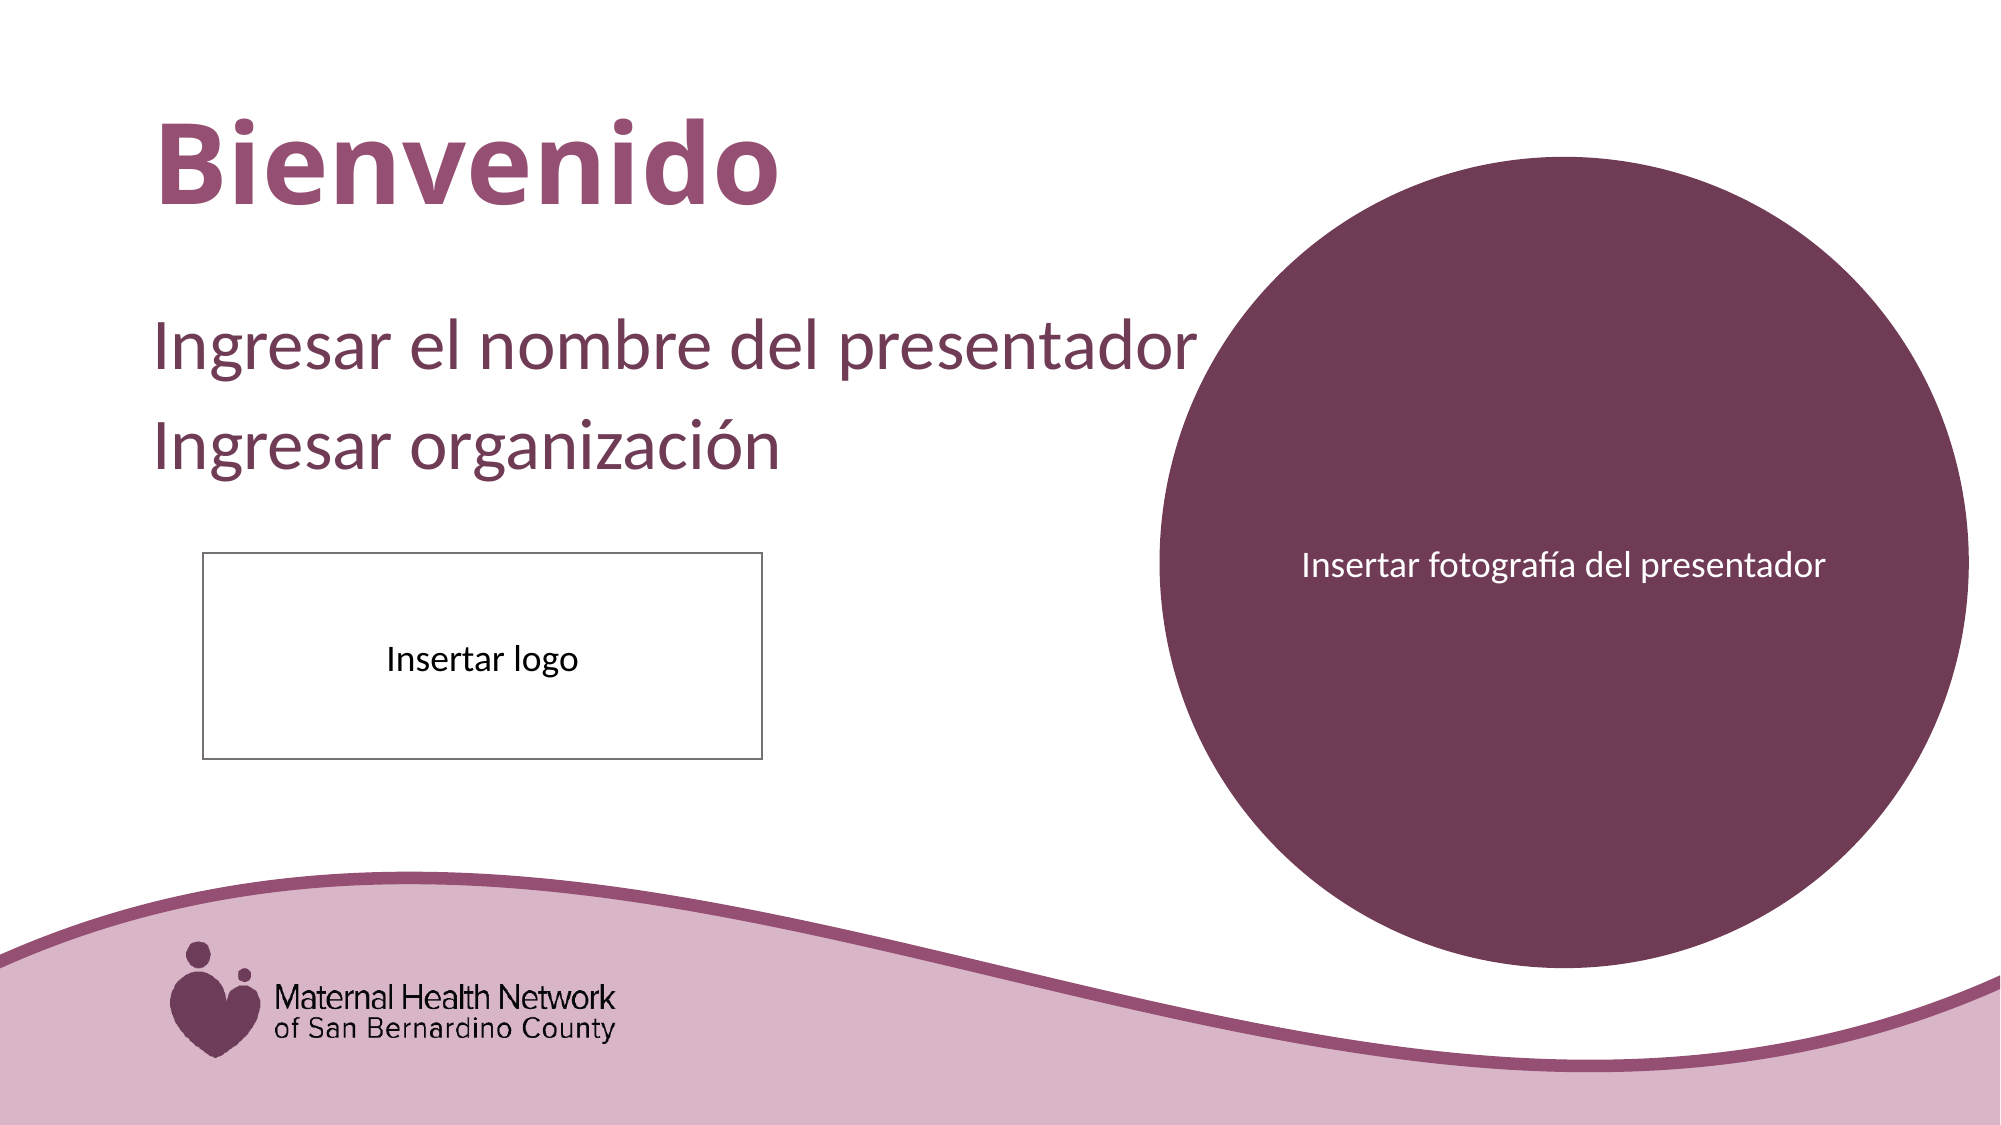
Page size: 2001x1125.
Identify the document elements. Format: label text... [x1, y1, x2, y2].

list Ingresar el nombre del presentador Ingresar organización [137, 299, 1863, 1013]
picture [160, 1013, 625, 1066]
title Bienvenido [137, 59, 1863, 278]
text_box Insertar fotografía del presentador [1159, 156, 1969, 969]
text_box Insertar logo [202, 552, 763, 760]
